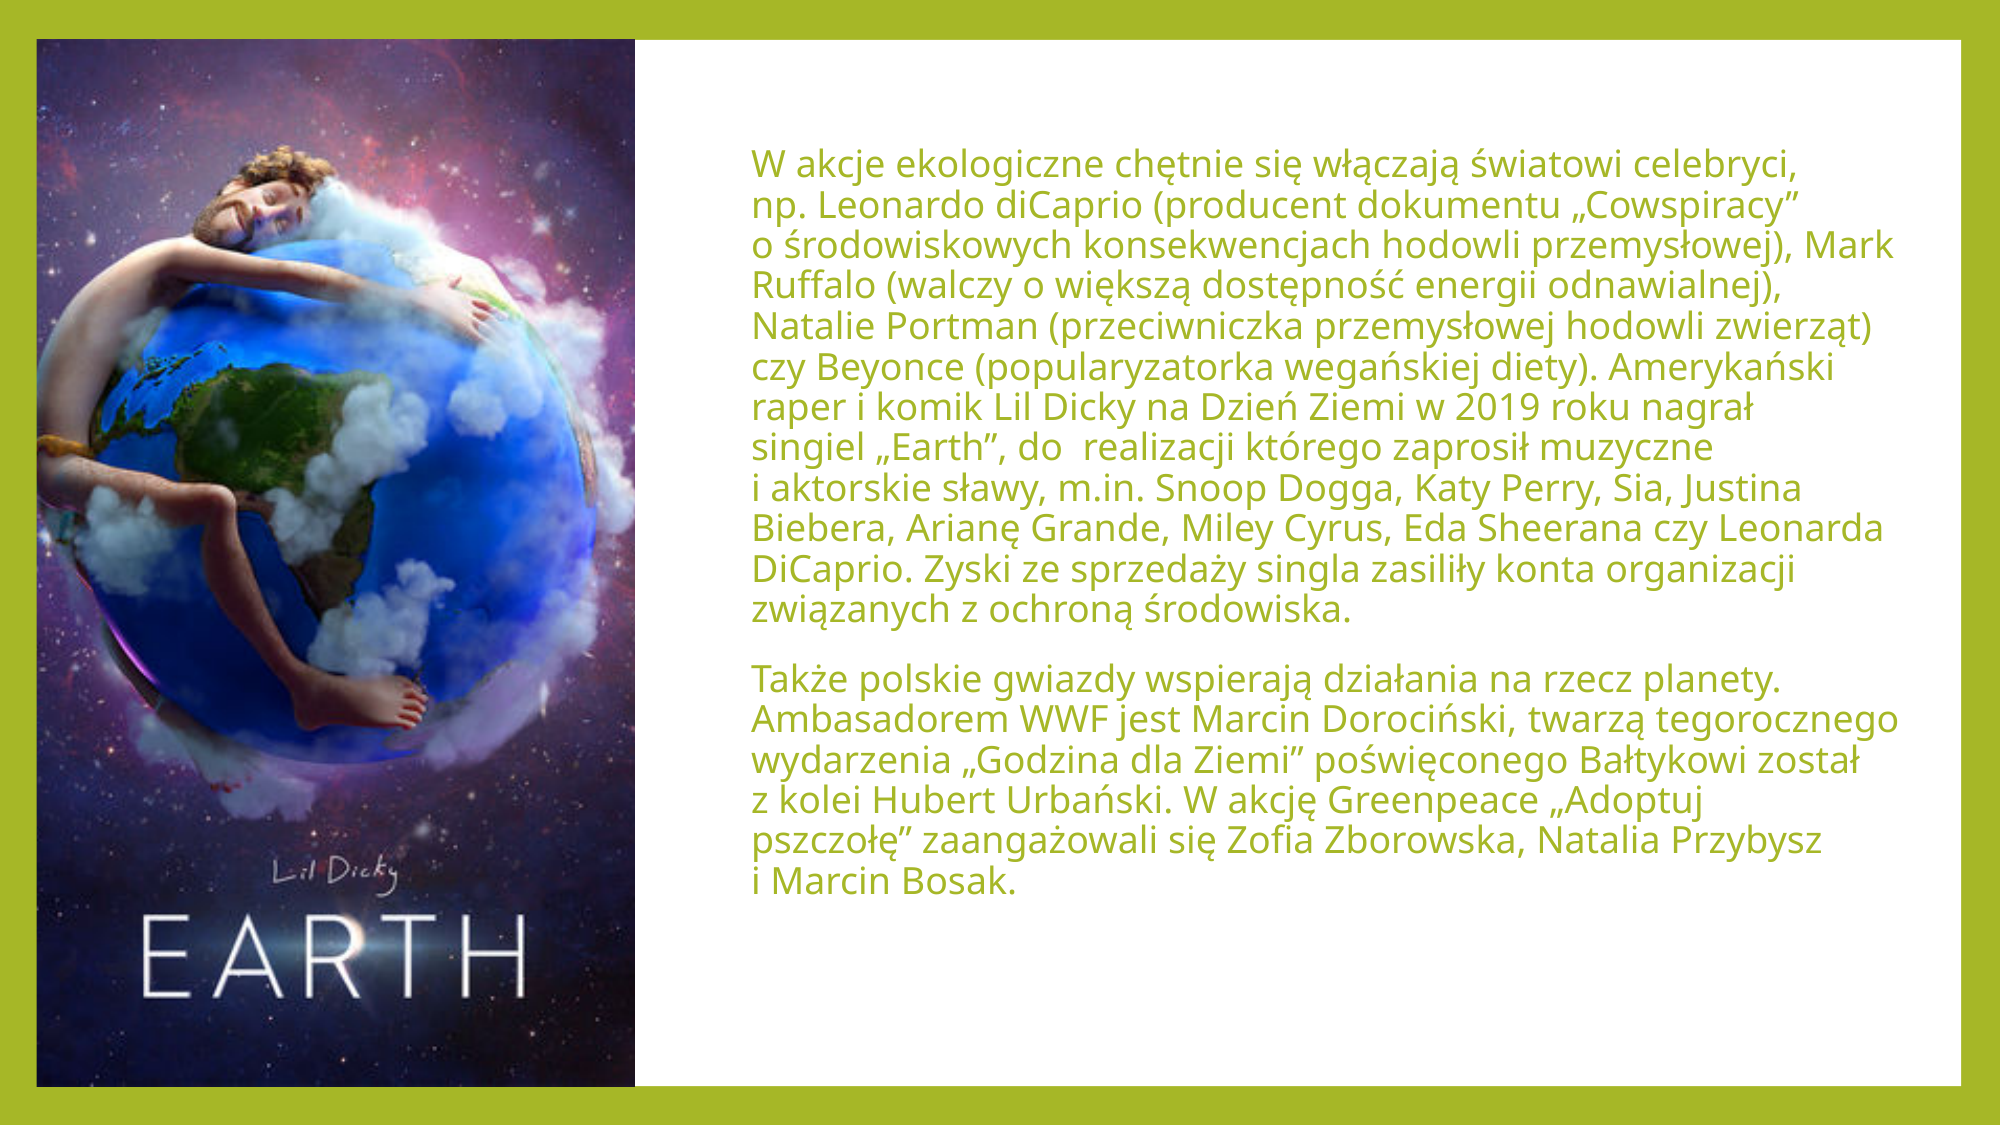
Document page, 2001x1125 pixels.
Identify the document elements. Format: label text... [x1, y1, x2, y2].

picture [36, 39, 636, 1087]
list W akcje ekologiczne chętnie się włączają światowi celebryci, np. Leonardo diCaprio (producent dokumentu „Cowspiracy” o środowiskowych konsekwencjach hodowli przemysłowej), Mark Ruffalo (walczy o większą dostępność energii odnawialnej), Natalie Portman (przeciwniczka przemysłowej hodowli zwierząt) czy Beyonce (popularyzatorka wegańskiej diety). Amerykański raper i komik Lil Dicky na Dzień Ziemi w 2019 roku nagrał singiel „Earth”, do realizacji którego zaprosił muzyczne i aktorskie sławy, m.in. Snoop Dogga, Katy Perry, Sia, Justina Biebera, Arianę Grande, Miley Cyrus, Eda Sheerana czy Leonarda DiCaprio. Zyski ze sprzedaży singla zasiliły konta organizacji związanych z ochroną środowiska. Także polskie gwiazdy wspierają działania na rzecz planety. Ambasadorem WWF jest Marcin Dorociński, twarzą tegorocznego wydarzenia „Godzina dla Ziemi” poświęconego Bałtykowi został z kolei Hubert Urbański. W akcję Greenpeace „Adoptuj pszczołę” zaangażowali się Zofia Zborowska, Natalia Przybysz i Marcin Bosak. [728, 137, 1915, 1000]
